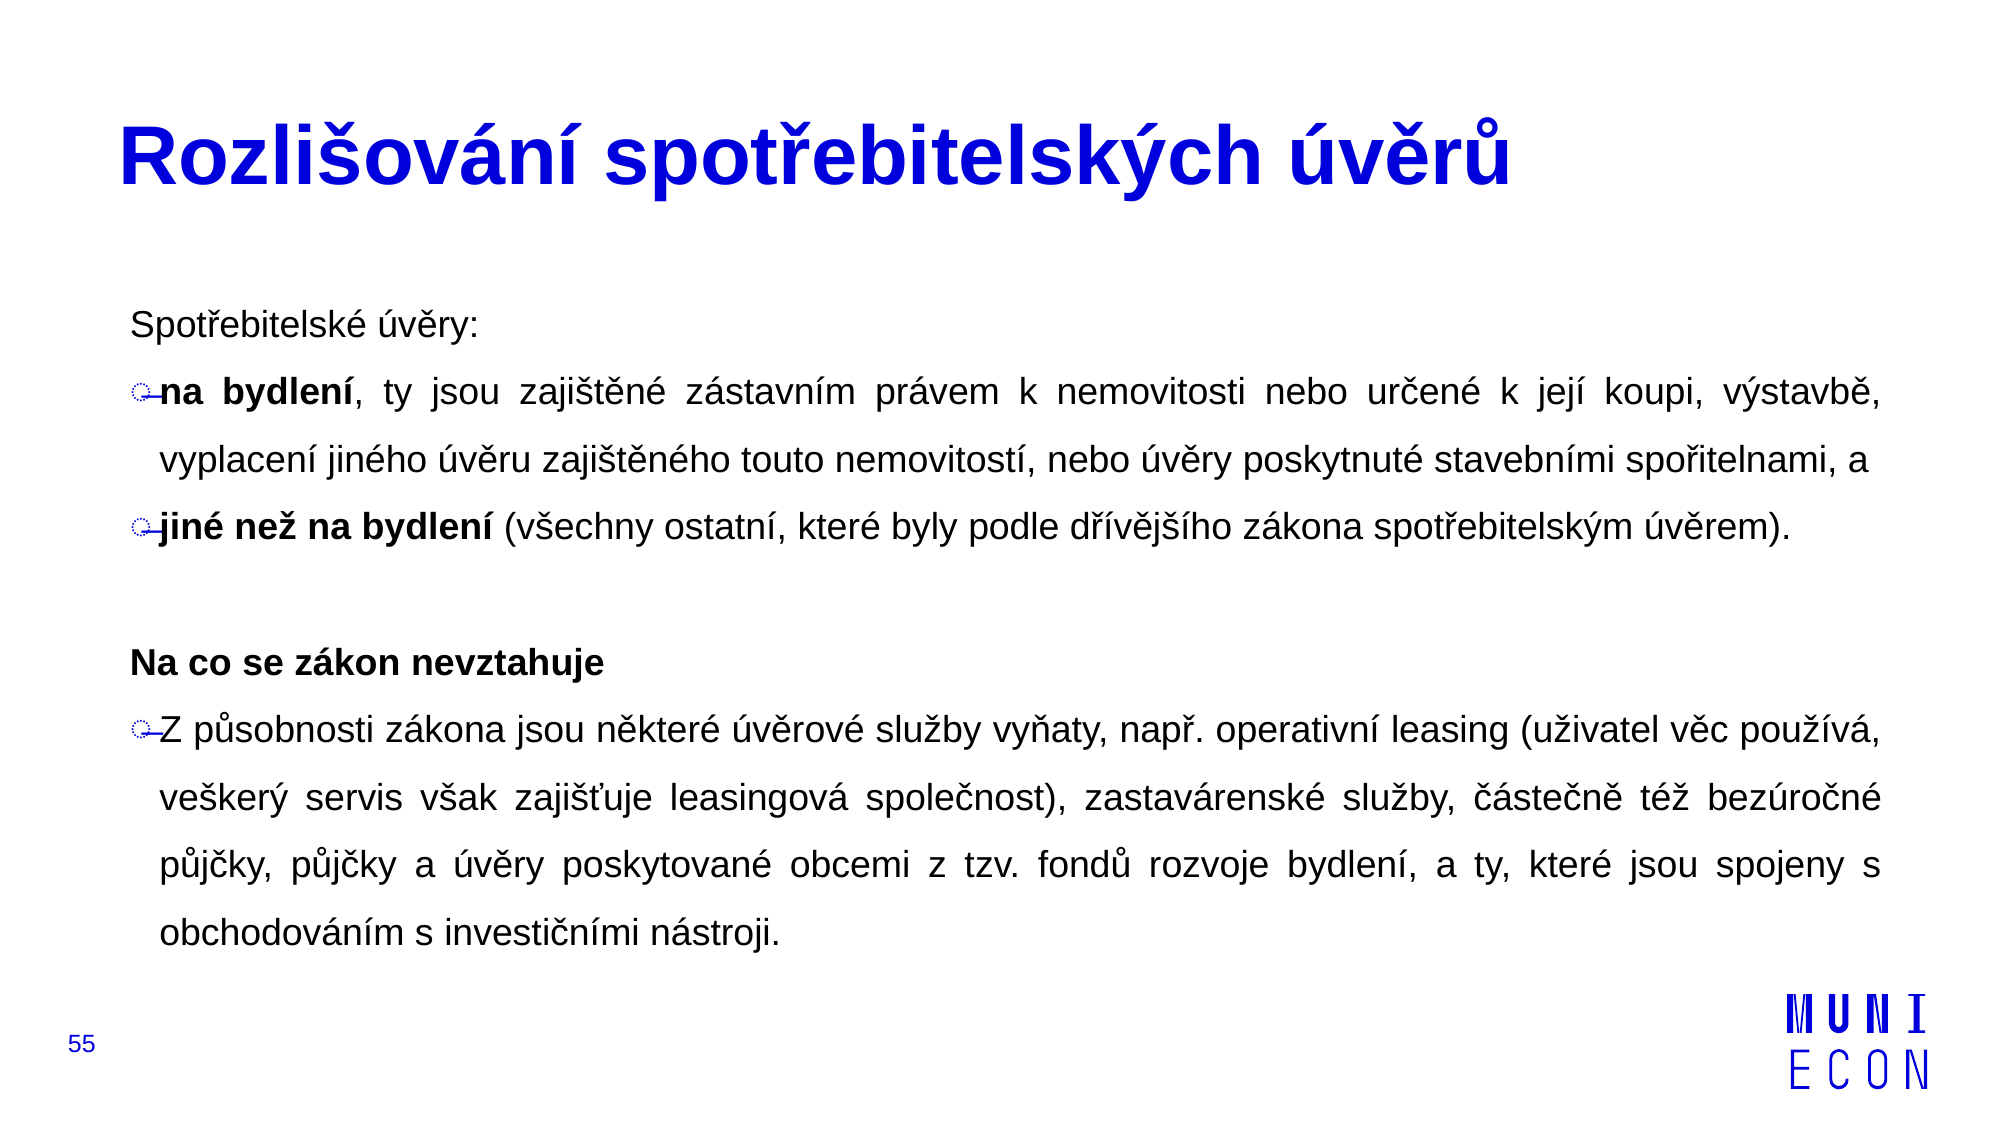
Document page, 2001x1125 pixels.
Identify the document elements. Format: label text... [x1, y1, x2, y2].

list Spotřebitelské úvěry: na bydlení, ty jsou zajištěné zástavním právem k nemovitosti nebo určené k její koupi, výstavbě, vyplacení jiného úvěru zajištěného touto nemovitostí, nebo úvěry poskytnuté stavebními spořitelnami, a jiné než na bydlení (všechny ostatní, které byly podle dřívějšího zákona spotřebitelským úvěrem). Na co se zákon nevztahuje Z působnosti zákona jsou některé úvěrové služby vyňaty, např. operativní leasing (uživatel věc používá, veškerý servis však zajišťuje leasingová společnost), zastavárenské služby, částečně též bezúročné půjčky, půjčky a úvěry poskytované obcemi z tzv. fondů rozvoje bydlení, a ty, které jsou spojeny s obchodováním s investičními nástroji. [118, 277, 1883, 957]
title Rozlišování spotřebitelských úvěrů [118, 118, 1883, 193]
slide_number 55 [67, 1021, 110, 1063]
